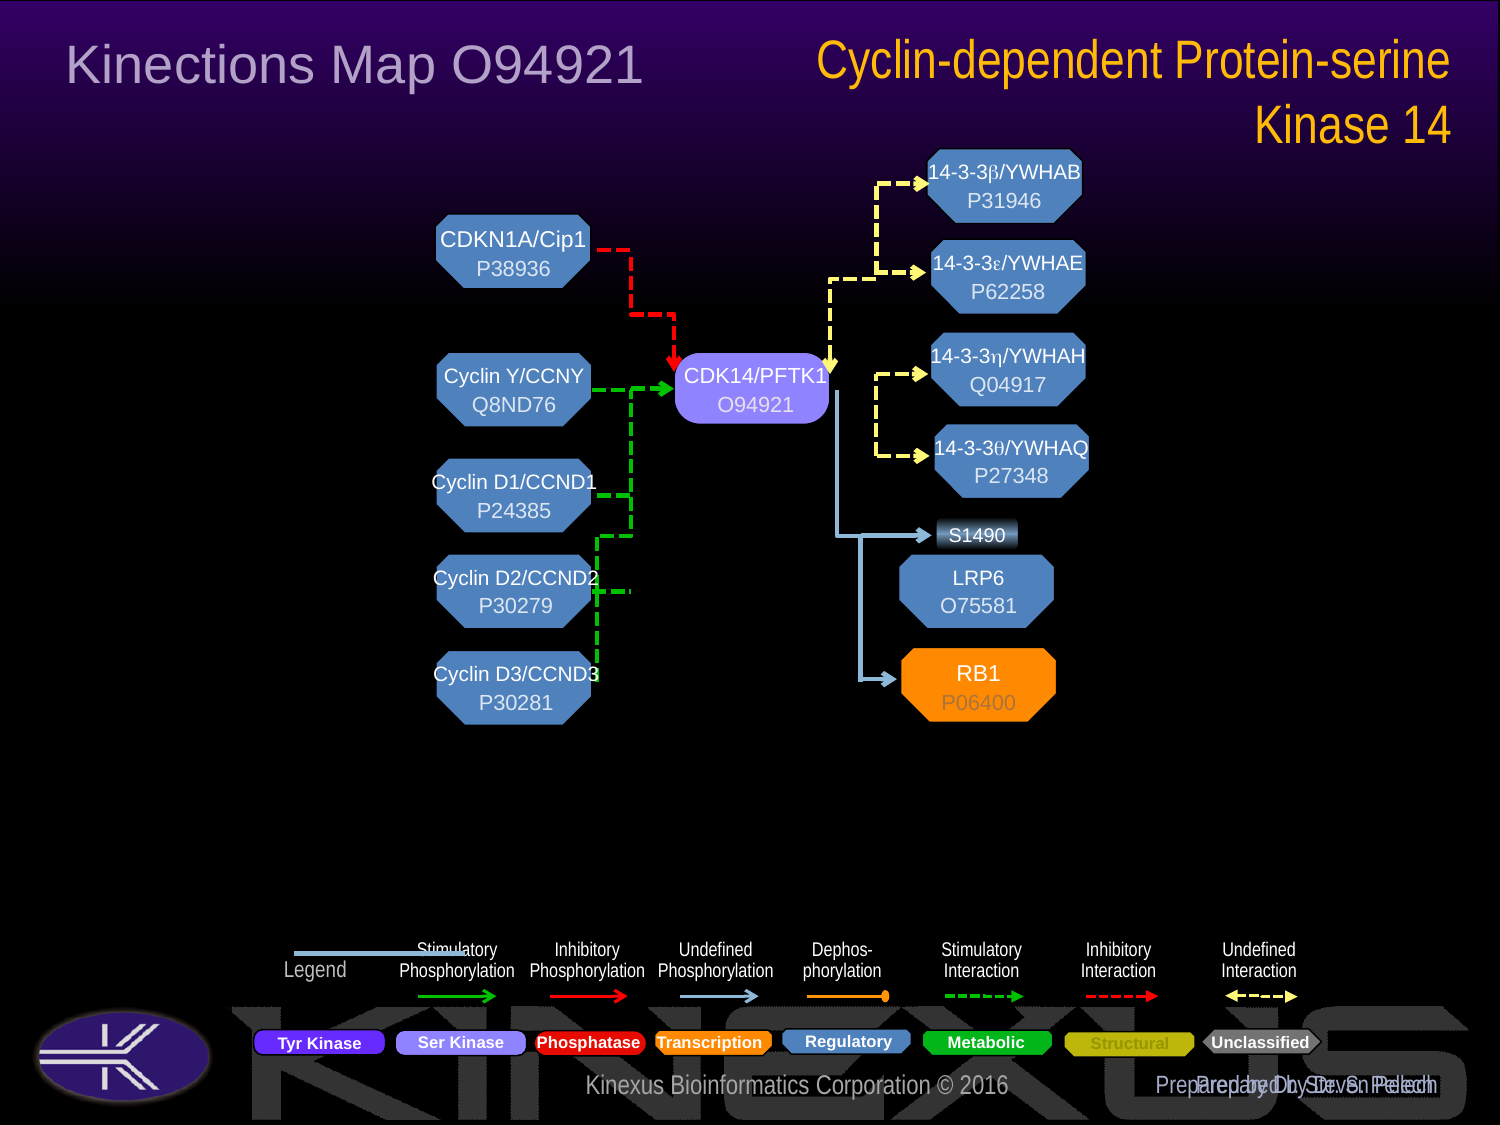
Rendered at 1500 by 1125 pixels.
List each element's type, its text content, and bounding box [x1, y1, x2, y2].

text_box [416, 553, 615, 630]
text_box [879, 553, 1078, 630]
text_box Kinections Map O94921 [50, 21, 862, 102]
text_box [904, 238, 1112, 315]
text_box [413, 351, 615, 428]
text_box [594, 292, 711, 337]
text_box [412, 213, 614, 290]
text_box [918, 515, 1037, 557]
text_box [900, 148, 1109, 224]
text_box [904, 331, 1112, 408]
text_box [887, 647, 1070, 725]
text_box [413, 457, 615, 534]
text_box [467, 518, 761, 554]
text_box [656, 351, 855, 425]
text_box Cyclin-dependent Protein-serine Kinase 14 [698, 17, 1467, 162]
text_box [702, 524, 995, 548]
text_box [757, 255, 899, 303]
picture [19, 999, 1469, 1120]
text_box Prepared by Dr. S. Pelech [1181, 1061, 1500, 1106]
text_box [415, 649, 617, 726]
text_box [907, 423, 1116, 499]
